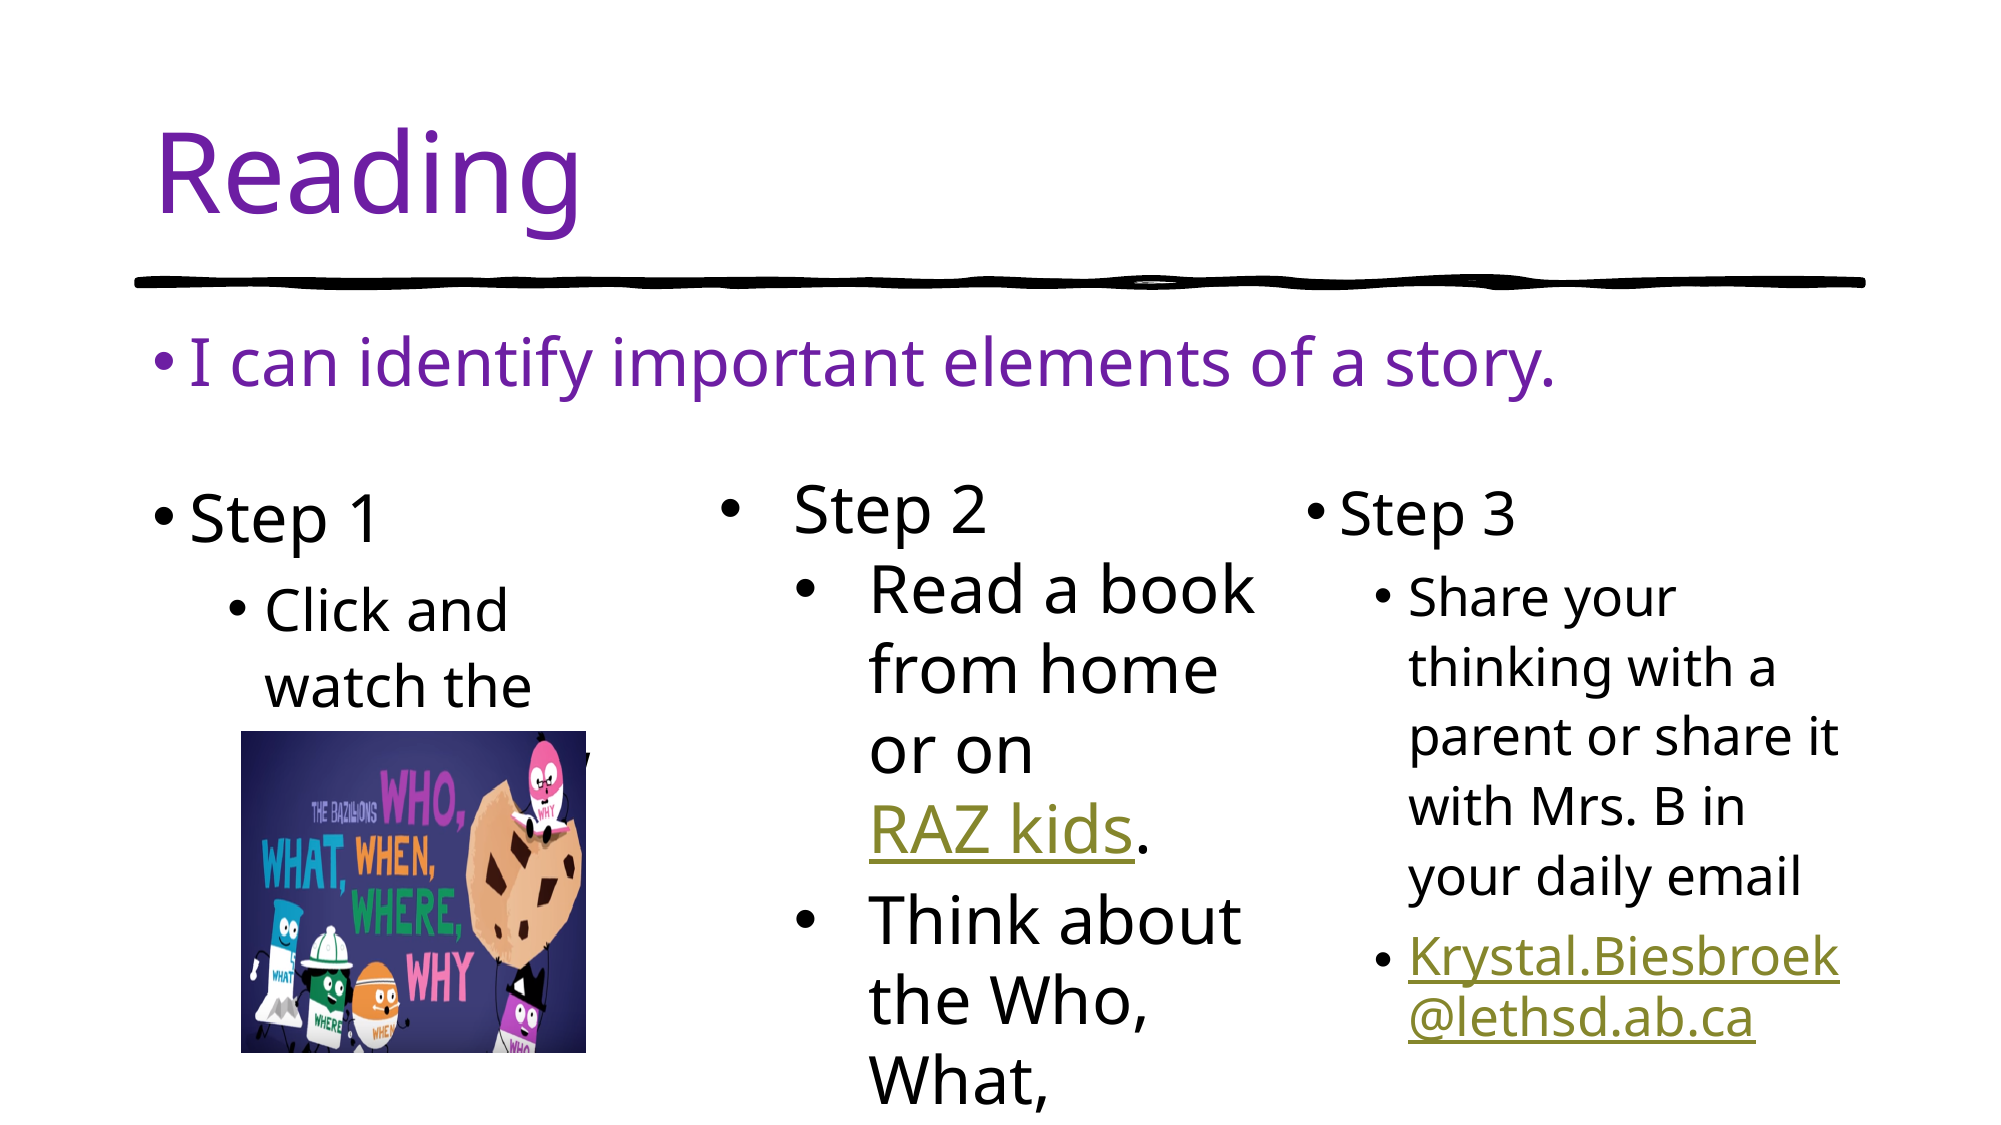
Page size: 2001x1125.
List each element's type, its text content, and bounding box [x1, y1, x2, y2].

picture [241, 731, 586, 1053]
text_box I can identify important elements of a story. [137, 304, 1863, 450]
list Step 3 Share your thinking with a parent or share it with Mrs. B in your daily email Krystal.Biesbroek@lethsd.ab.ca [1290, 459, 1863, 1014]
title Reading [137, 59, 1863, 278]
list Step 1 Click and watch the video below [137, 459, 690, 1014]
text_box Step 2 Read a book from home or on RAZ kids. Think about the Who, What, When, Where, and Why of the story. [704, 459, 1277, 1125]
